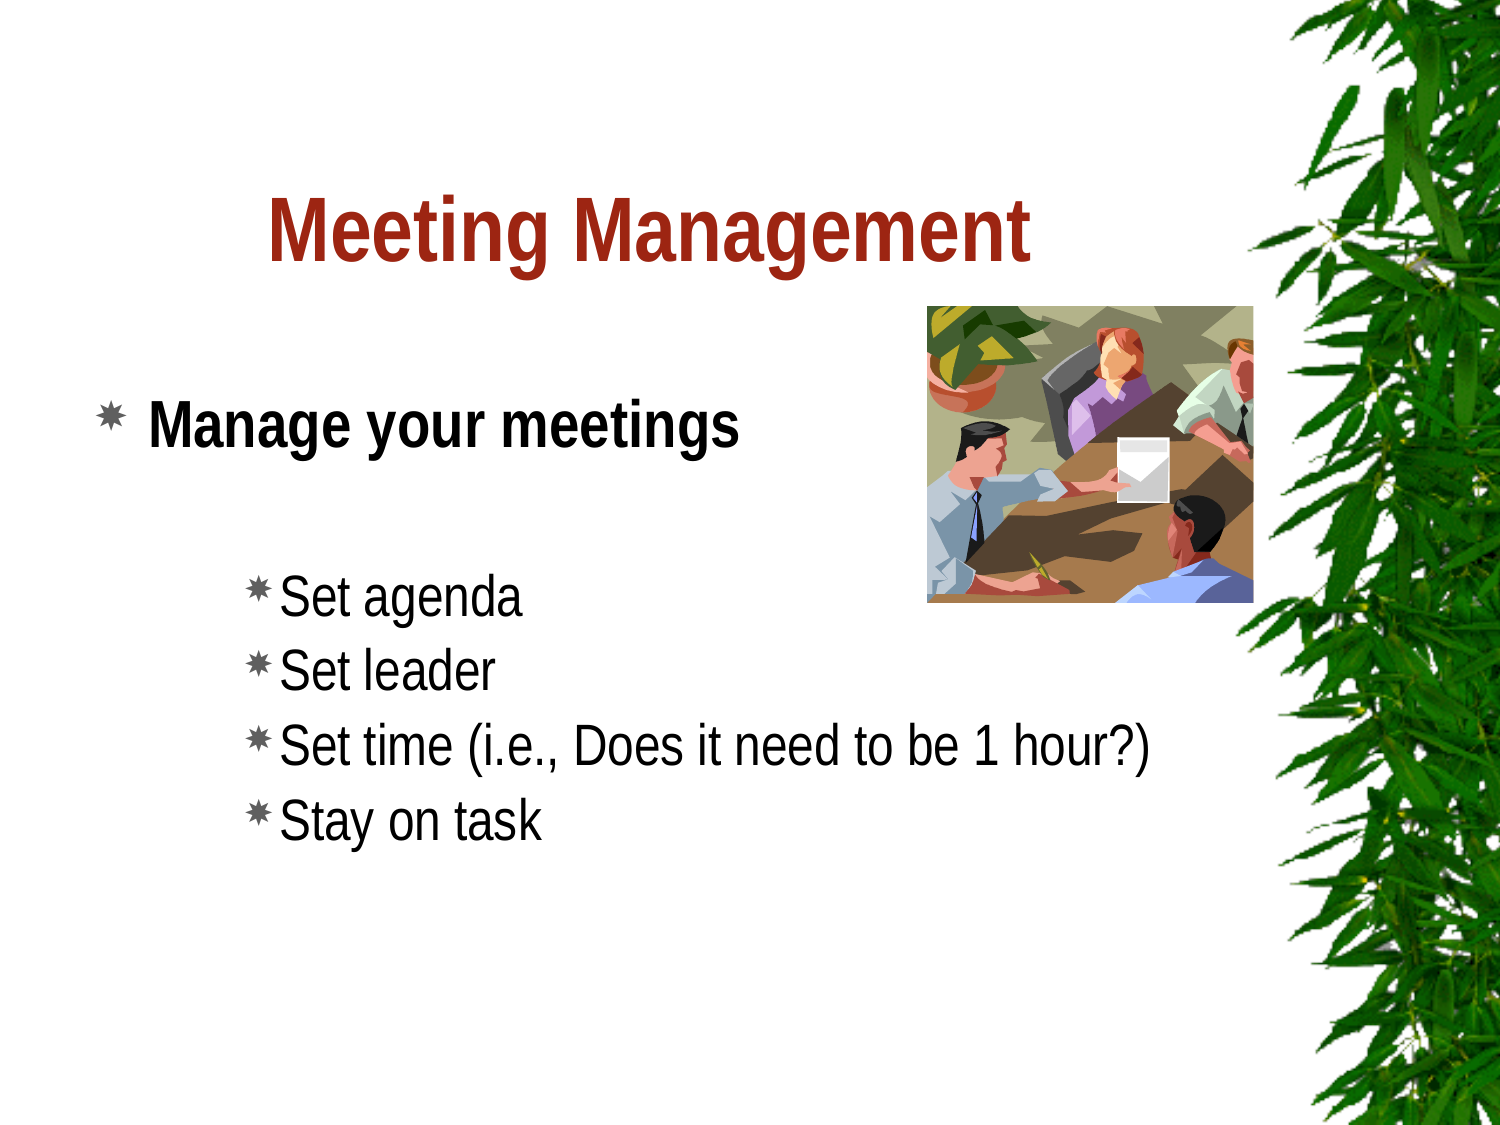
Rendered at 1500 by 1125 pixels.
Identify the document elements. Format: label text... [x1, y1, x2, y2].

picture [926, 0, 1500, 1125]
title Meeting Management [37, 161, 1263, 288]
list Manage your meetings Set agenda Set leader Set time (i.e., Does it need to be 1 hour?) Stay on task [76, 373, 1238, 1049]
